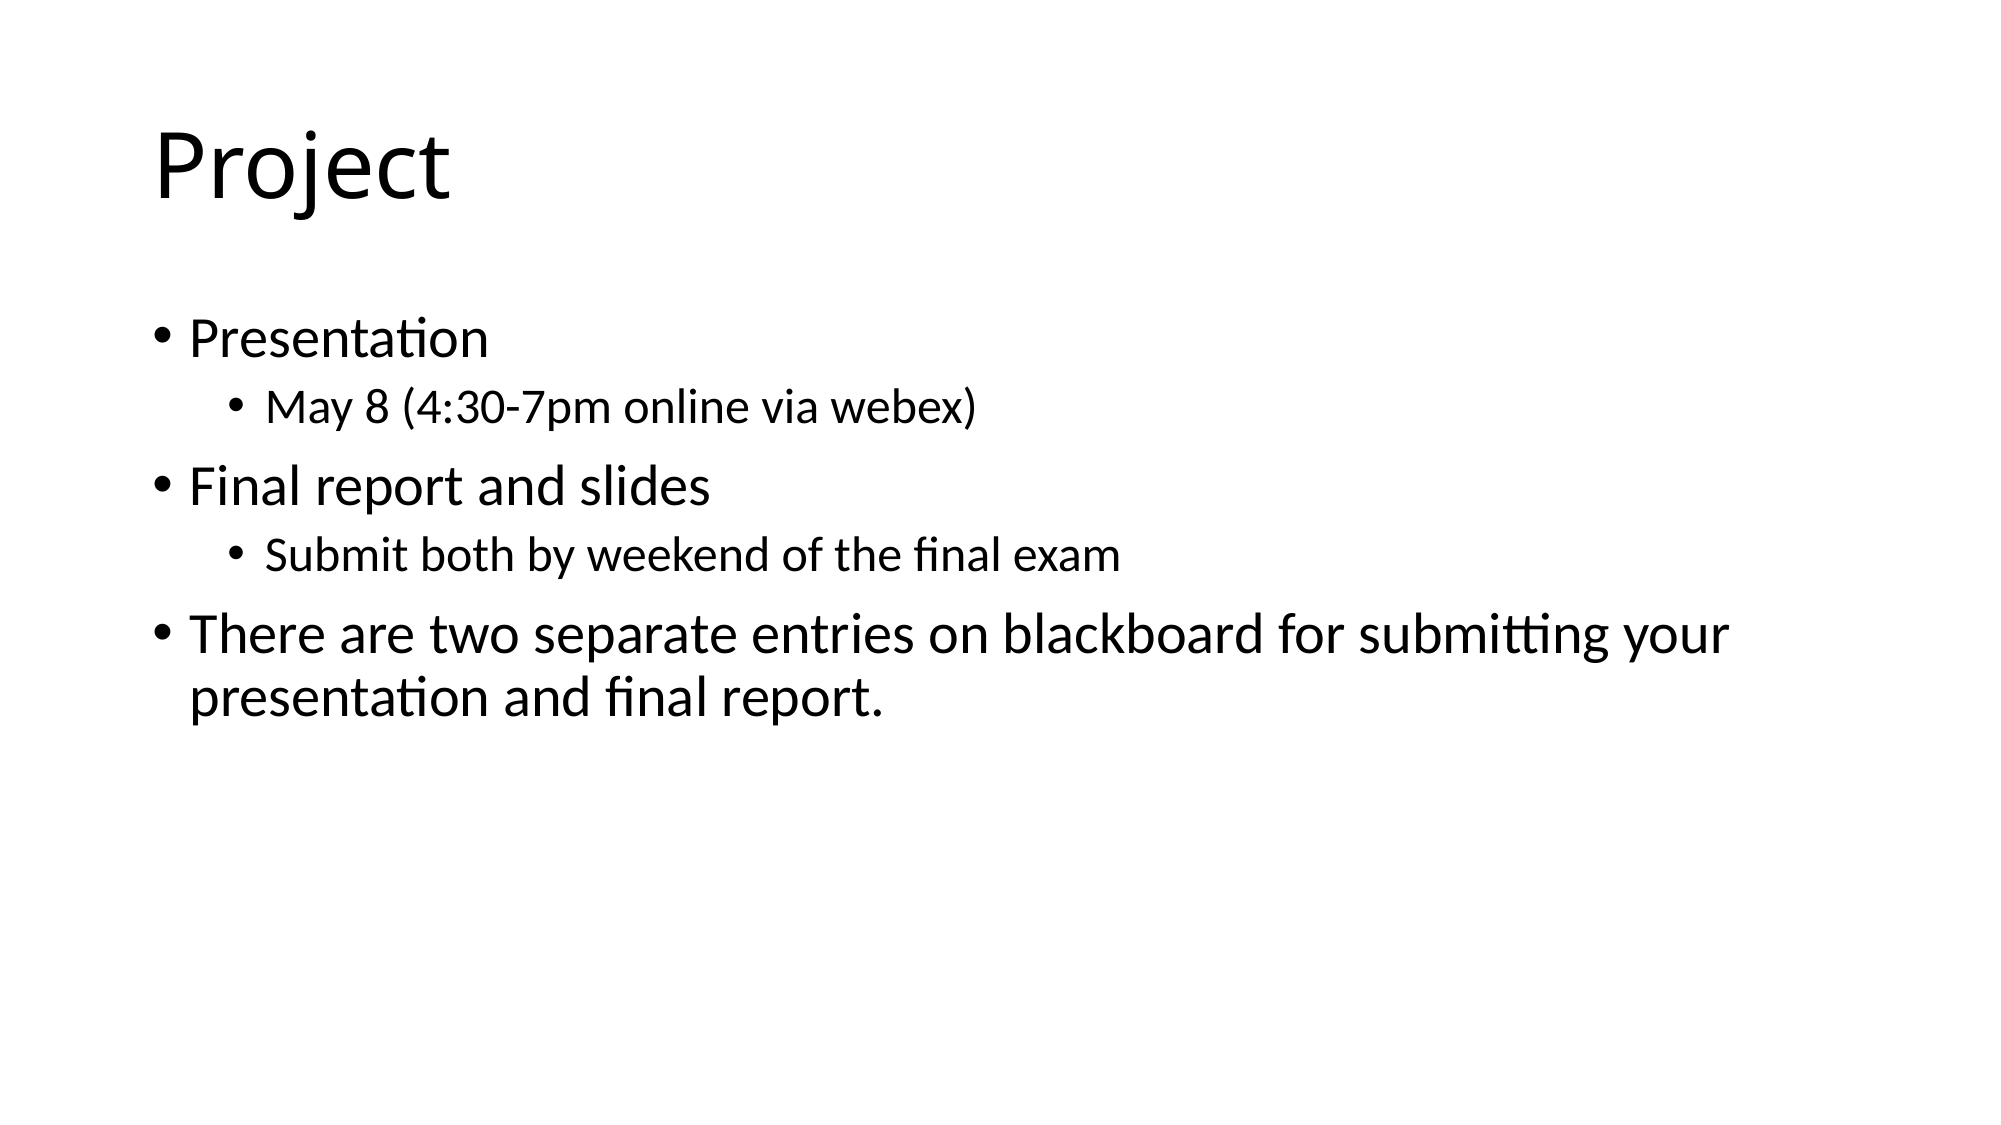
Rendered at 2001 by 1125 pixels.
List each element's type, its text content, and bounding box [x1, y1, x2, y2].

list Presentation May 8 (4:30-7pm online via webex) Final report and slides Submit both by weekend of the final exam There are two separate entries on blackboard for submitting your presentation and final report. [137, 299, 1863, 1014]
title Project [137, 59, 1863, 278]
